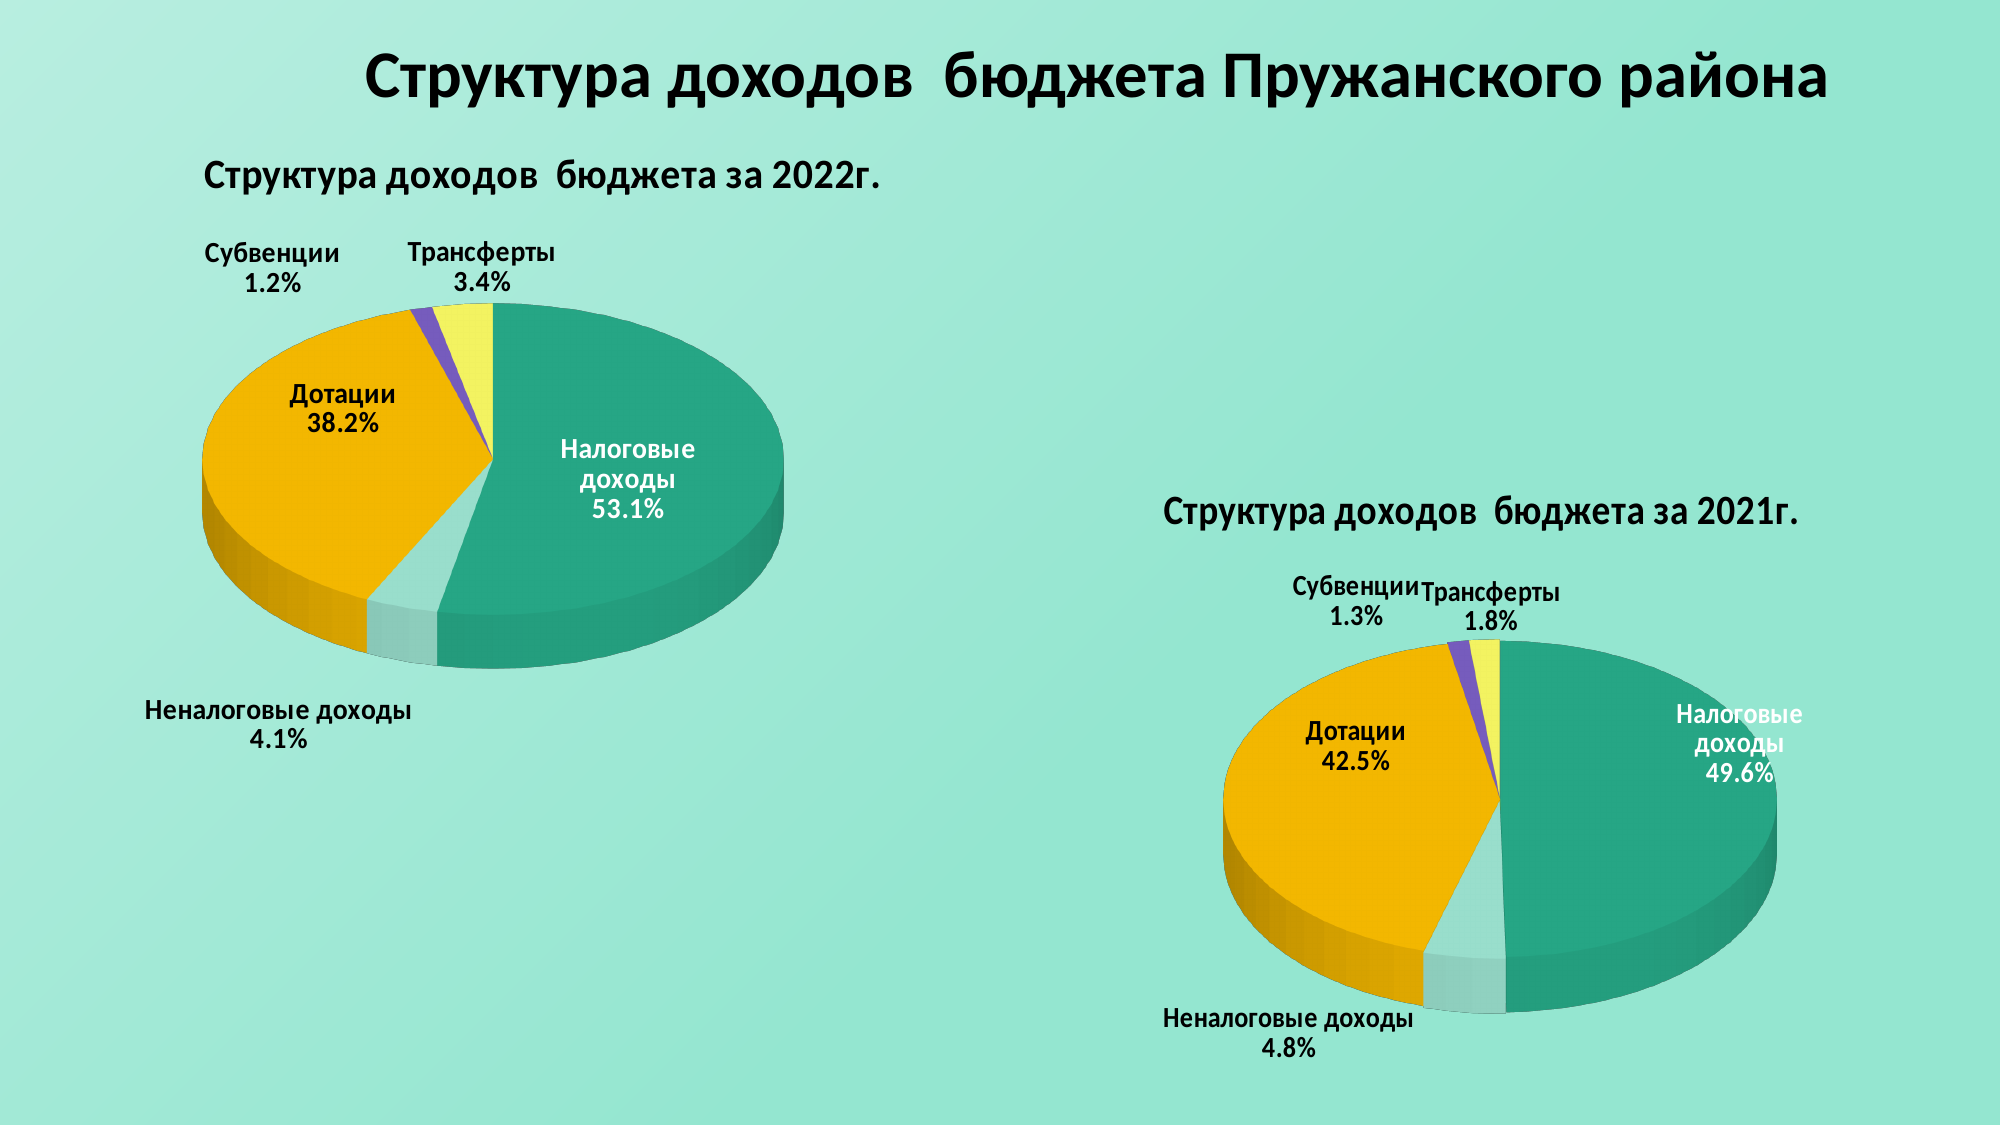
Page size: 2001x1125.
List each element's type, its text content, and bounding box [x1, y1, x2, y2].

text_box Структура доходов бюджета Пружанского района [350, 23, 1846, 119]
chart [96, 119, 1904, 1125]
